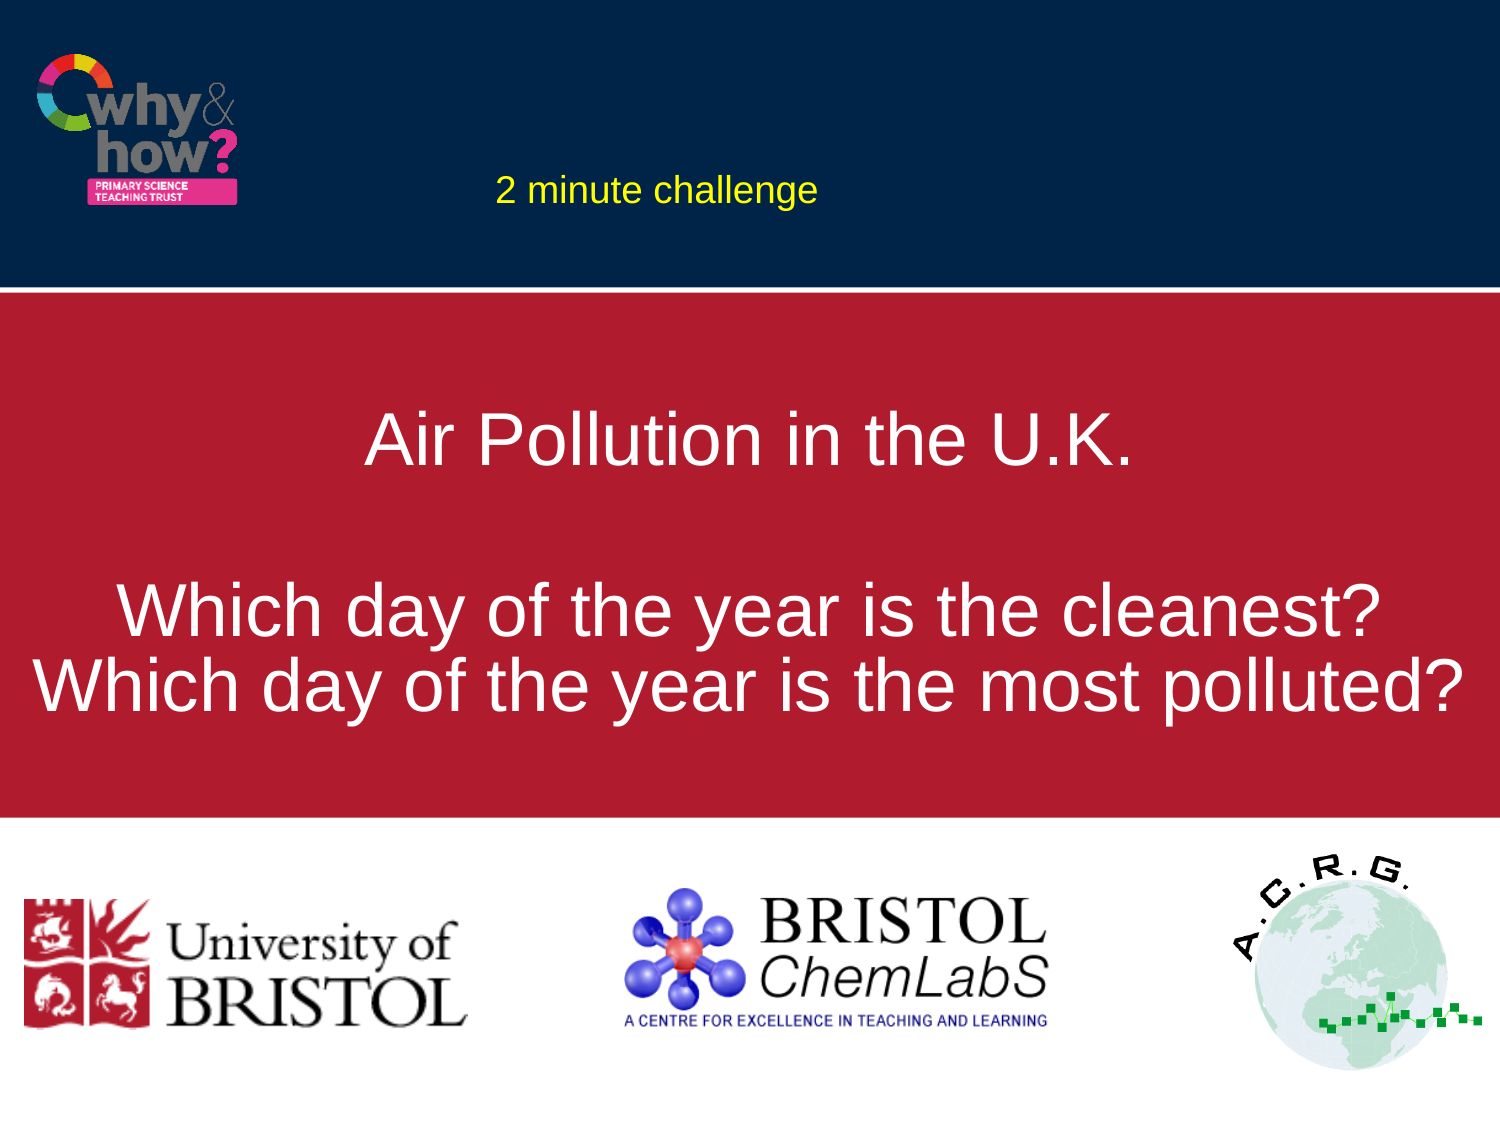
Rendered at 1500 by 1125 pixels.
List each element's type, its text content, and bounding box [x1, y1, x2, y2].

picture [24, 899, 468, 1030]
subtitle Air Pollution in the U.K. Which day of the year is the cleanest? Which day of the year is the most polluted? [0, 312, 1500, 825]
picture [37, 54, 238, 205]
picture [624, 887, 1050, 1029]
text_box 2 minute challenge [287, 112, 1038, 219]
